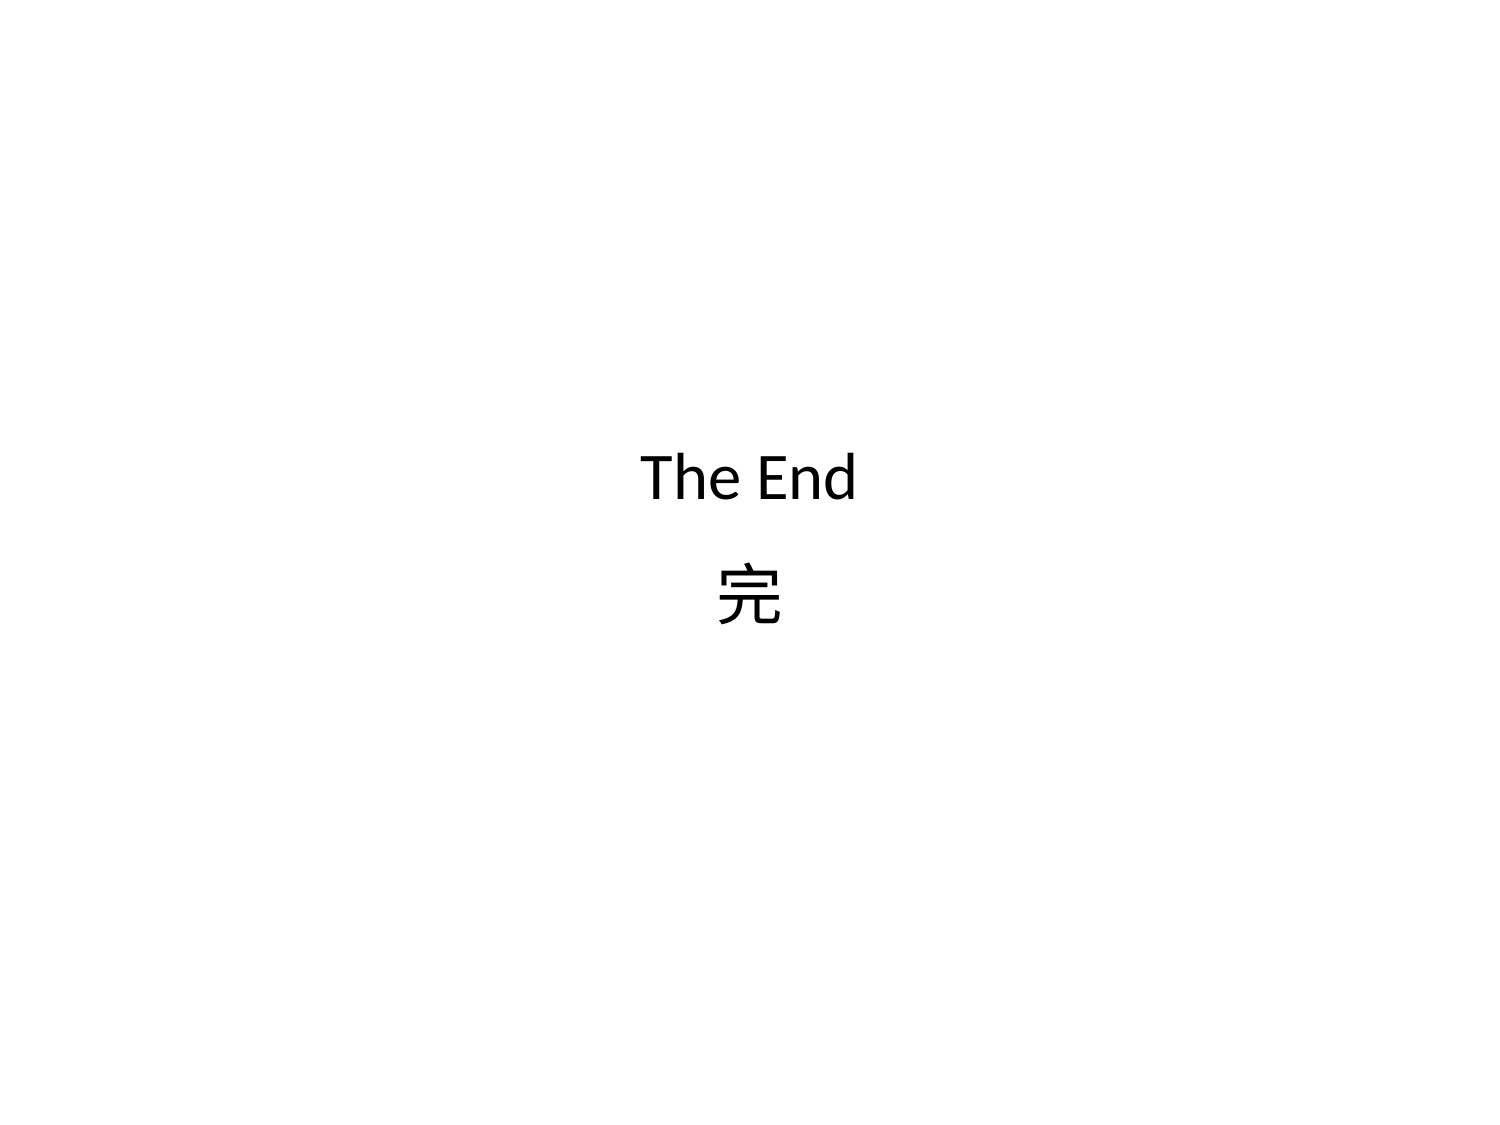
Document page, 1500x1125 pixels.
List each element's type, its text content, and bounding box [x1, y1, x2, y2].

title The End 完 [112, 324, 1388, 700]
